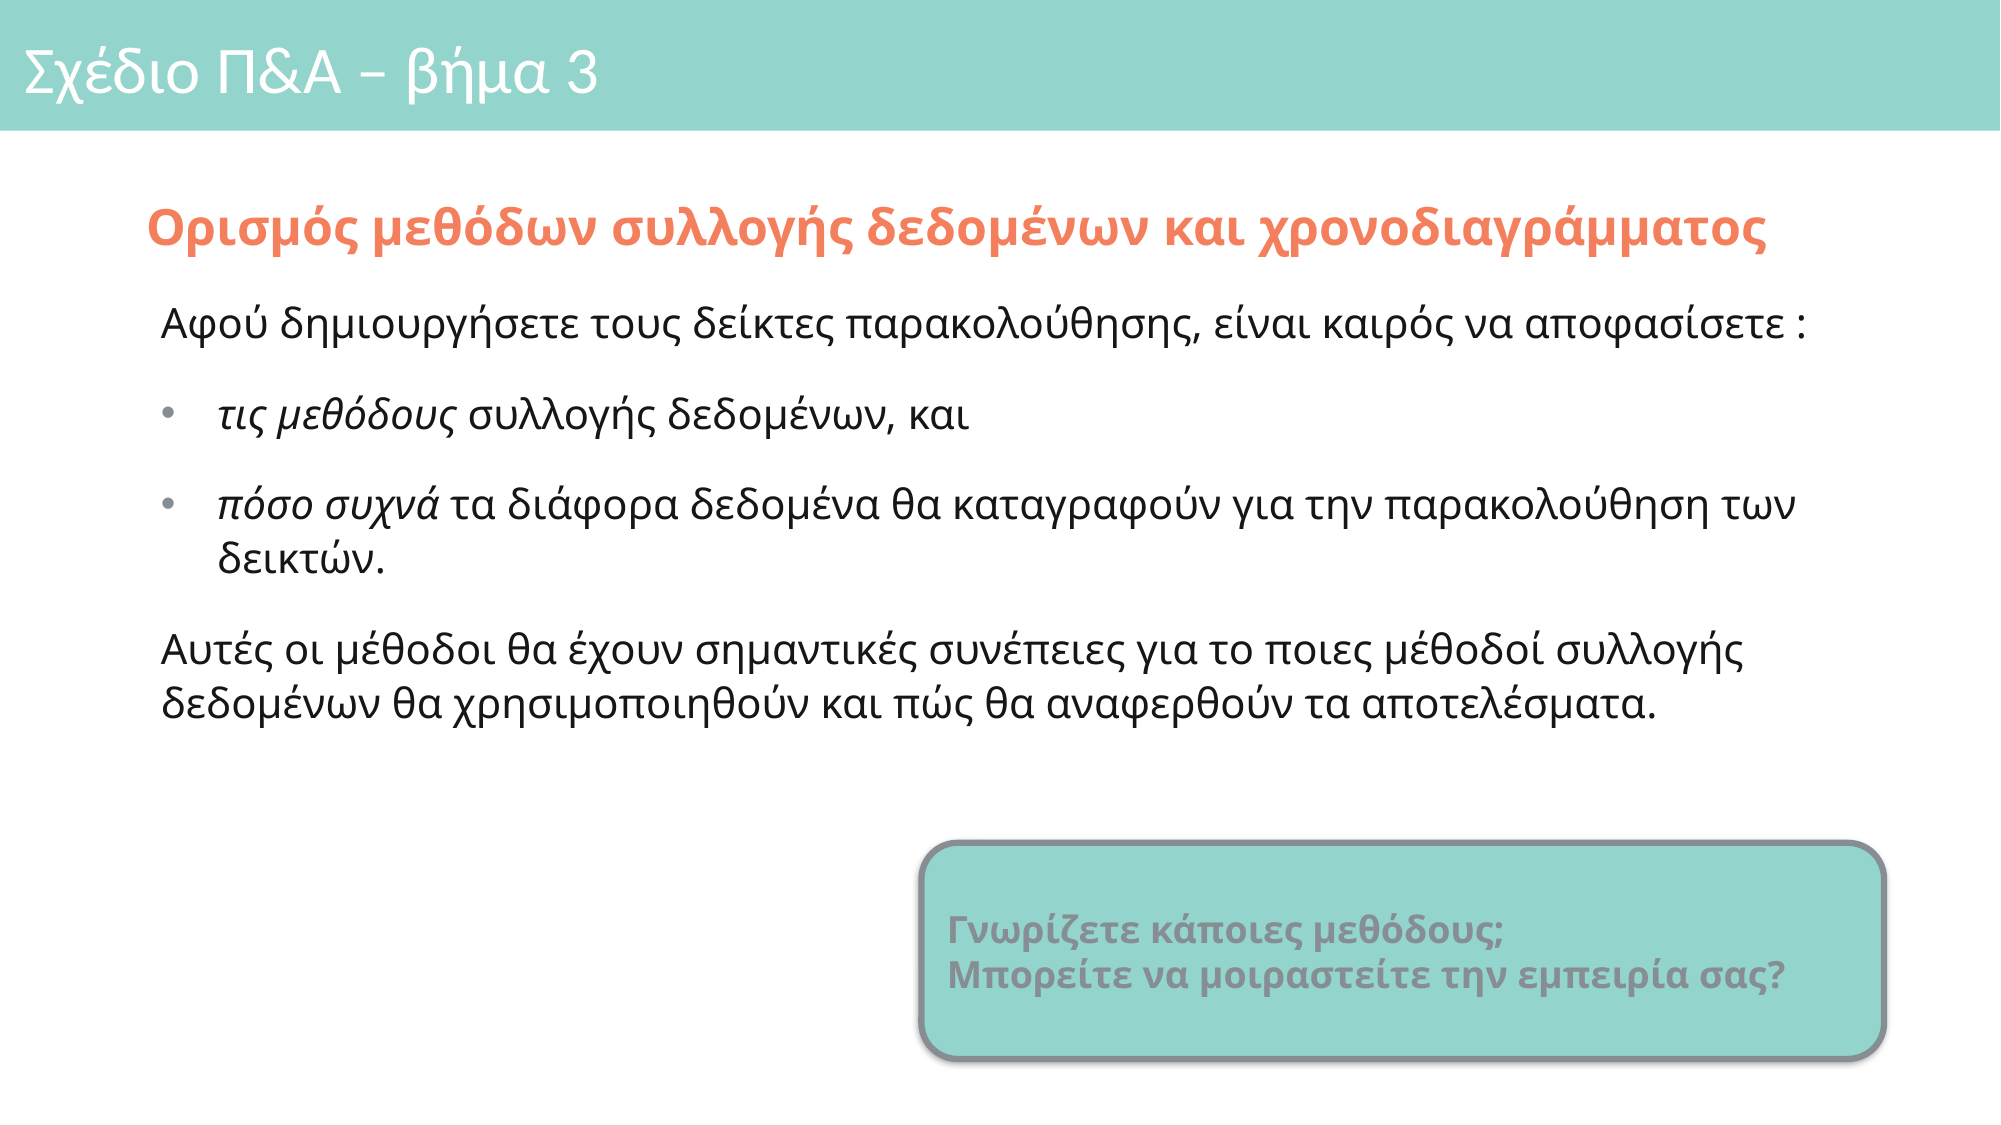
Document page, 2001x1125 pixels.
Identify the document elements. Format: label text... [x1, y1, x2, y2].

list Ορισμός μεθόδων συλλογής δεδομένων και χρονοδιαγράμματος Αφού δημιουργήσετε τους δείκτες παρακολούθησης, είναι καιρός να αποφασίσετε : τις μεθόδους συλλογής δεδομένων, και πόσο συχνά τα διάφορα δεδομένα θα καταγραφούν για την παρακολούθηση των δεικτών. Αυτές οι μέθοδοι θα έχουν σημαντικές συνέπειες για το ποιες μέθοδοί συλλογής δεδομένων θα χρησιμοποιηθούν και πώς θα αναφερθούν τα αποτελέσματα. [86, 183, 1828, 825]
text_box Γνωρίζετε κάποιες μεθόδους; Μπορείτε να μοιραστείτε την εμπειρία σας? [921, 842, 1885, 1059]
title Σχέδιο Π&Α – βήμα 3 [16, 13, 1976, 131]
